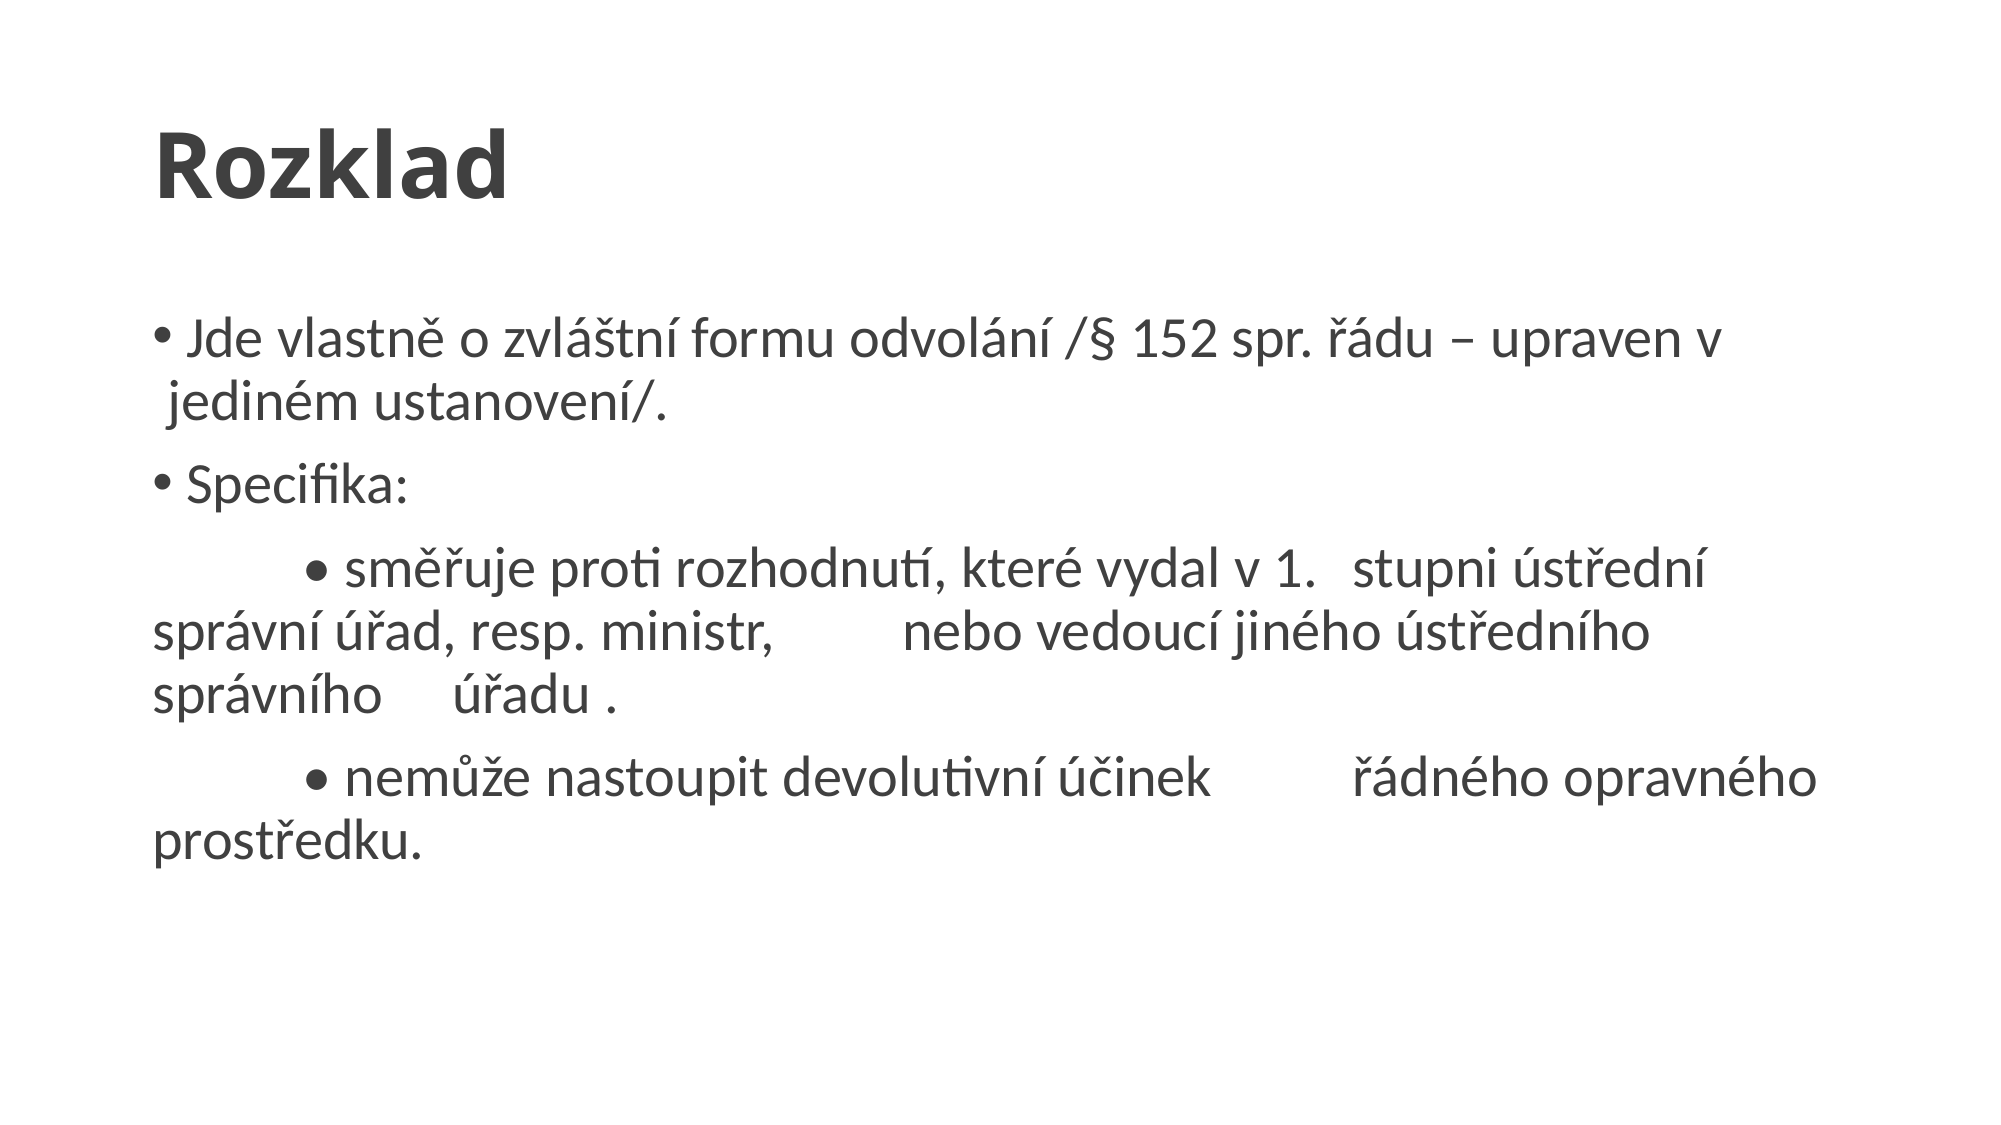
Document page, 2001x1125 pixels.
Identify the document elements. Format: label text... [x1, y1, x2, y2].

list Jde vlastně o zvláštní formu odvolání /§ 152 spr. řádu – upraven v jediném ustanovení/. Specifika: • směřuje proti rozhodnutí, které vydal v 1. stupni ústřední správní úřad, resp. ministr, nebo vedoucí jiného ústředního správního úřadu . • nemůže nastoupit devolutivní účinek řádného opravného prostředku. [137, 299, 1863, 1014]
title Rozklad [137, 59, 1863, 278]
